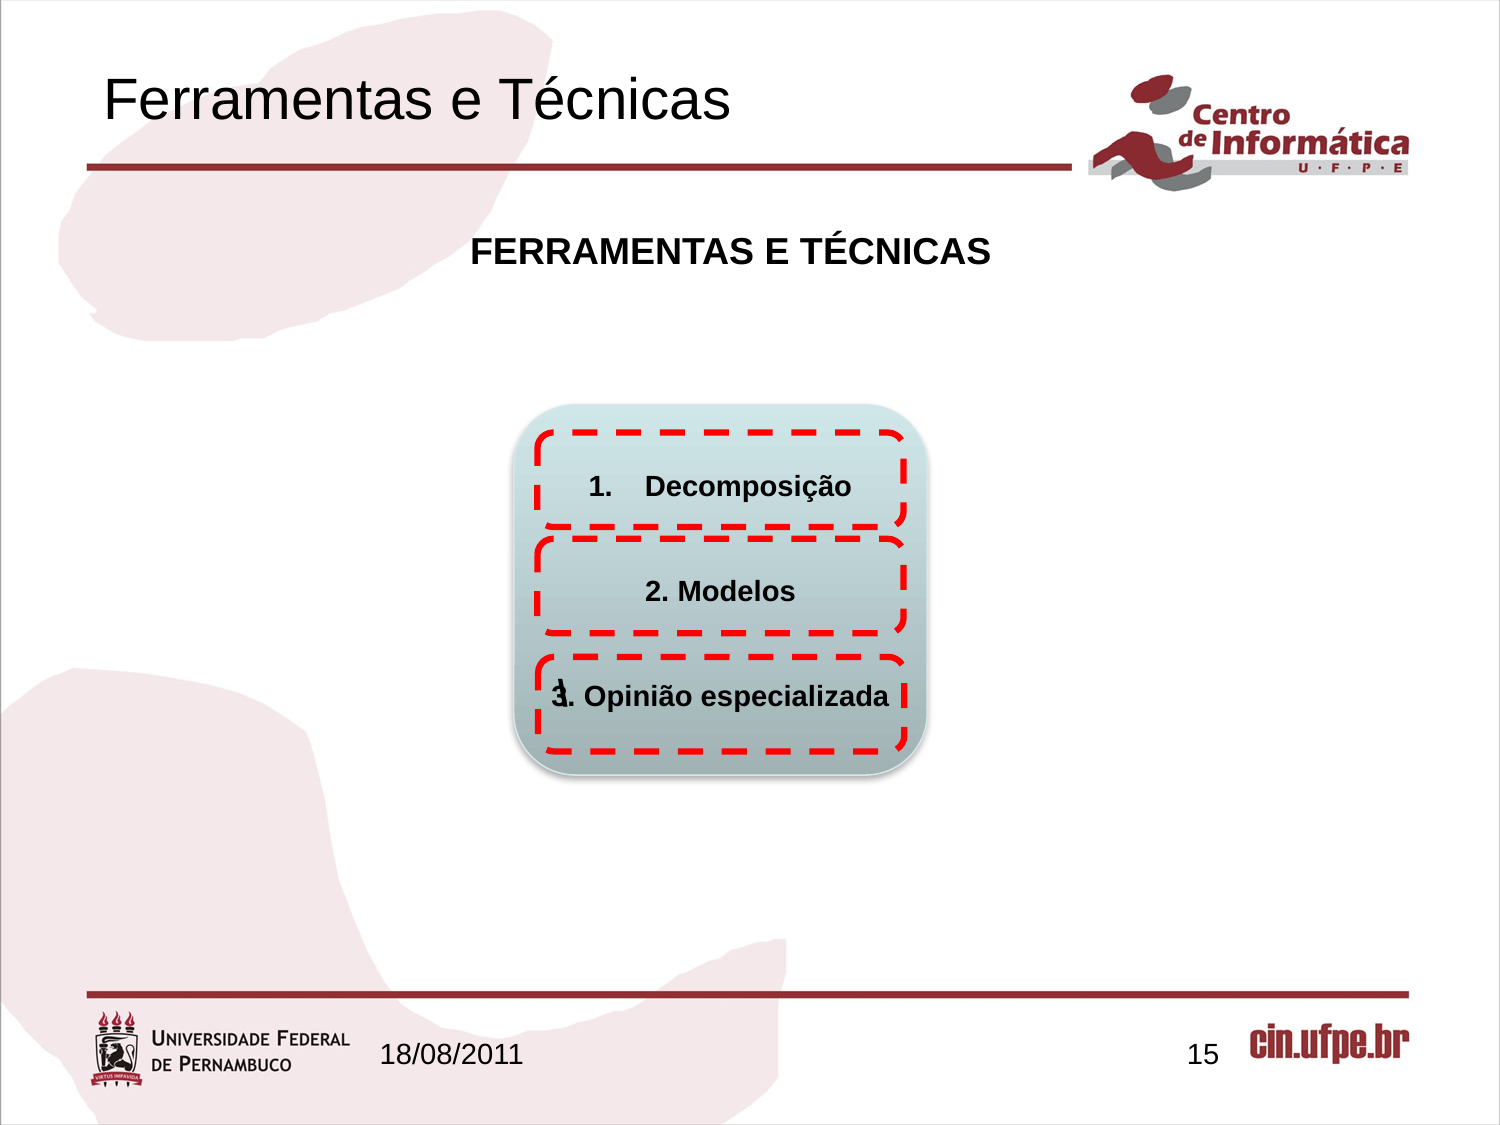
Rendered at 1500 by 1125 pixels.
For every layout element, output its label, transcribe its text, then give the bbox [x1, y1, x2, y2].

title Ferramentas e Técnicas [88, 42, 1071, 149]
text_box \ [538, 656, 905, 752]
text_box FERRAMENTAS E TÉCNICAS [453, 218, 1009, 282]
text_box Decomposição 2. Modelos 3. Opinião especializada [512, 404, 928, 776]
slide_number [364, 1027, 715, 1106]
slide_number 15 [884, 1027, 1235, 1106]
text_box [537, 432, 904, 528]
picture [0, 0, 1500, 1125]
text_box [537, 538, 904, 634]
